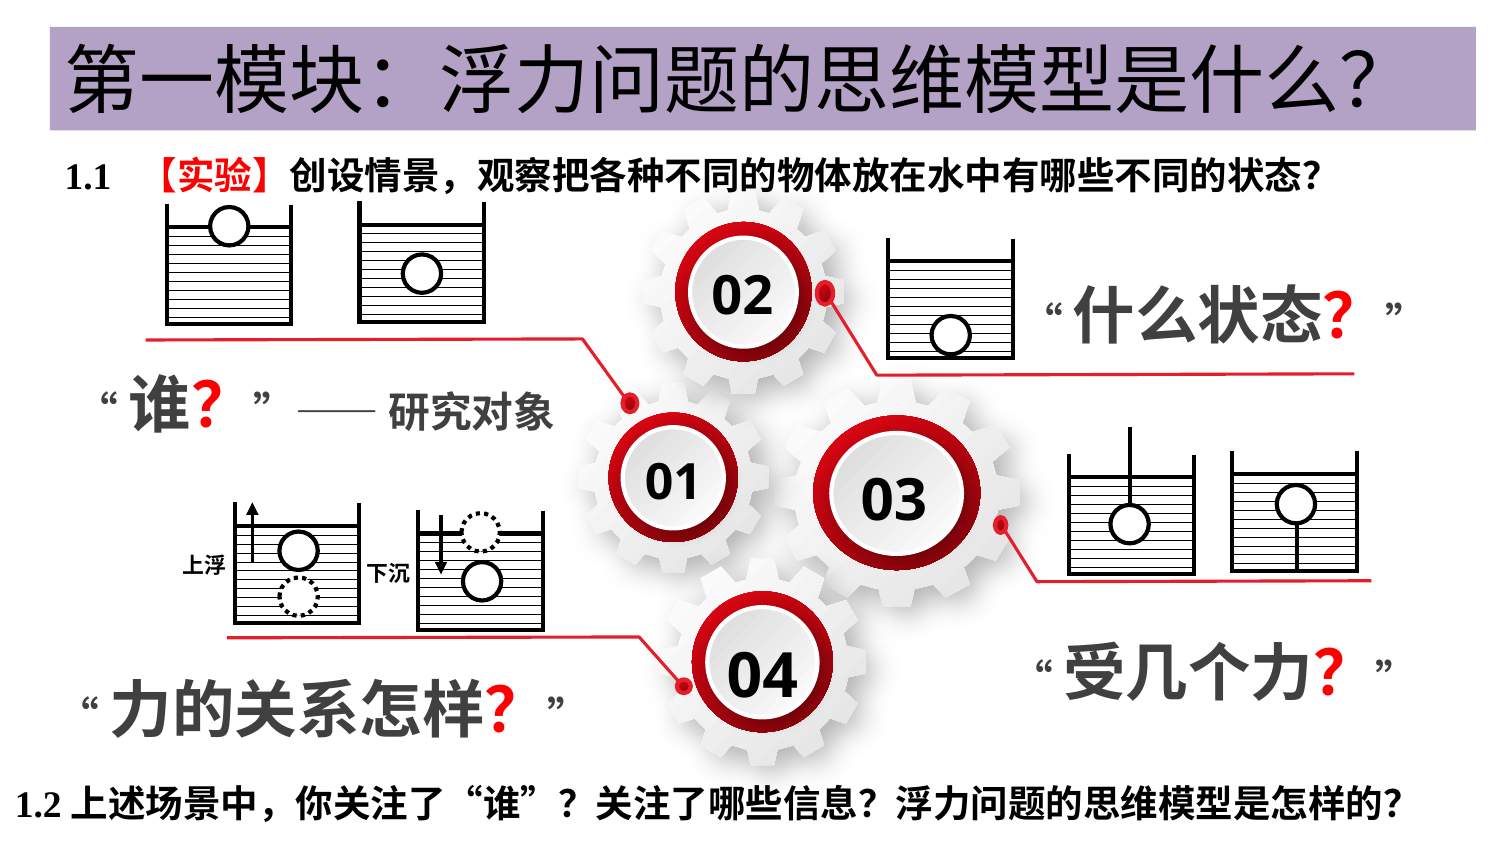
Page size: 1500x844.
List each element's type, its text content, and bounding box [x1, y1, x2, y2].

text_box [1068, 426, 1194, 575]
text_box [359, 201, 485, 322]
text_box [49, 26, 1477, 131]
text_box “谁？”—— 研究对象 [49, 357, 573, 447]
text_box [167, 502, 360, 624]
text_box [578, 402, 769, 573]
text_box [226, 636, 691, 694]
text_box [351, 509, 543, 631]
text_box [166, 203, 292, 325]
text_box “受几个力？” [982, 625, 1447, 716]
text_box “力的关系怎样？” [9, 662, 638, 753]
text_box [145, 338, 638, 413]
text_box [1232, 450, 1358, 572]
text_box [1194, 516, 1372, 582]
text_box “什么状态？” [1018, 268, 1447, 358]
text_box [887, 237, 1014, 359]
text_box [658, 558, 866, 766]
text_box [816, 281, 1355, 376]
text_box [643, 189, 844, 395]
text_box 1.1 【实验】创设情景，观察把各种不同的物体放在水中有哪些不同的状态？ [49, 147, 1467, 205]
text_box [994, 516, 1068, 582]
text_box 1.2上述场景中，你关注了“谁”？关注了哪些信息？浮力问题的思维模型是怎样的？ [0, 773, 1499, 833]
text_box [774, 384, 1020, 607]
